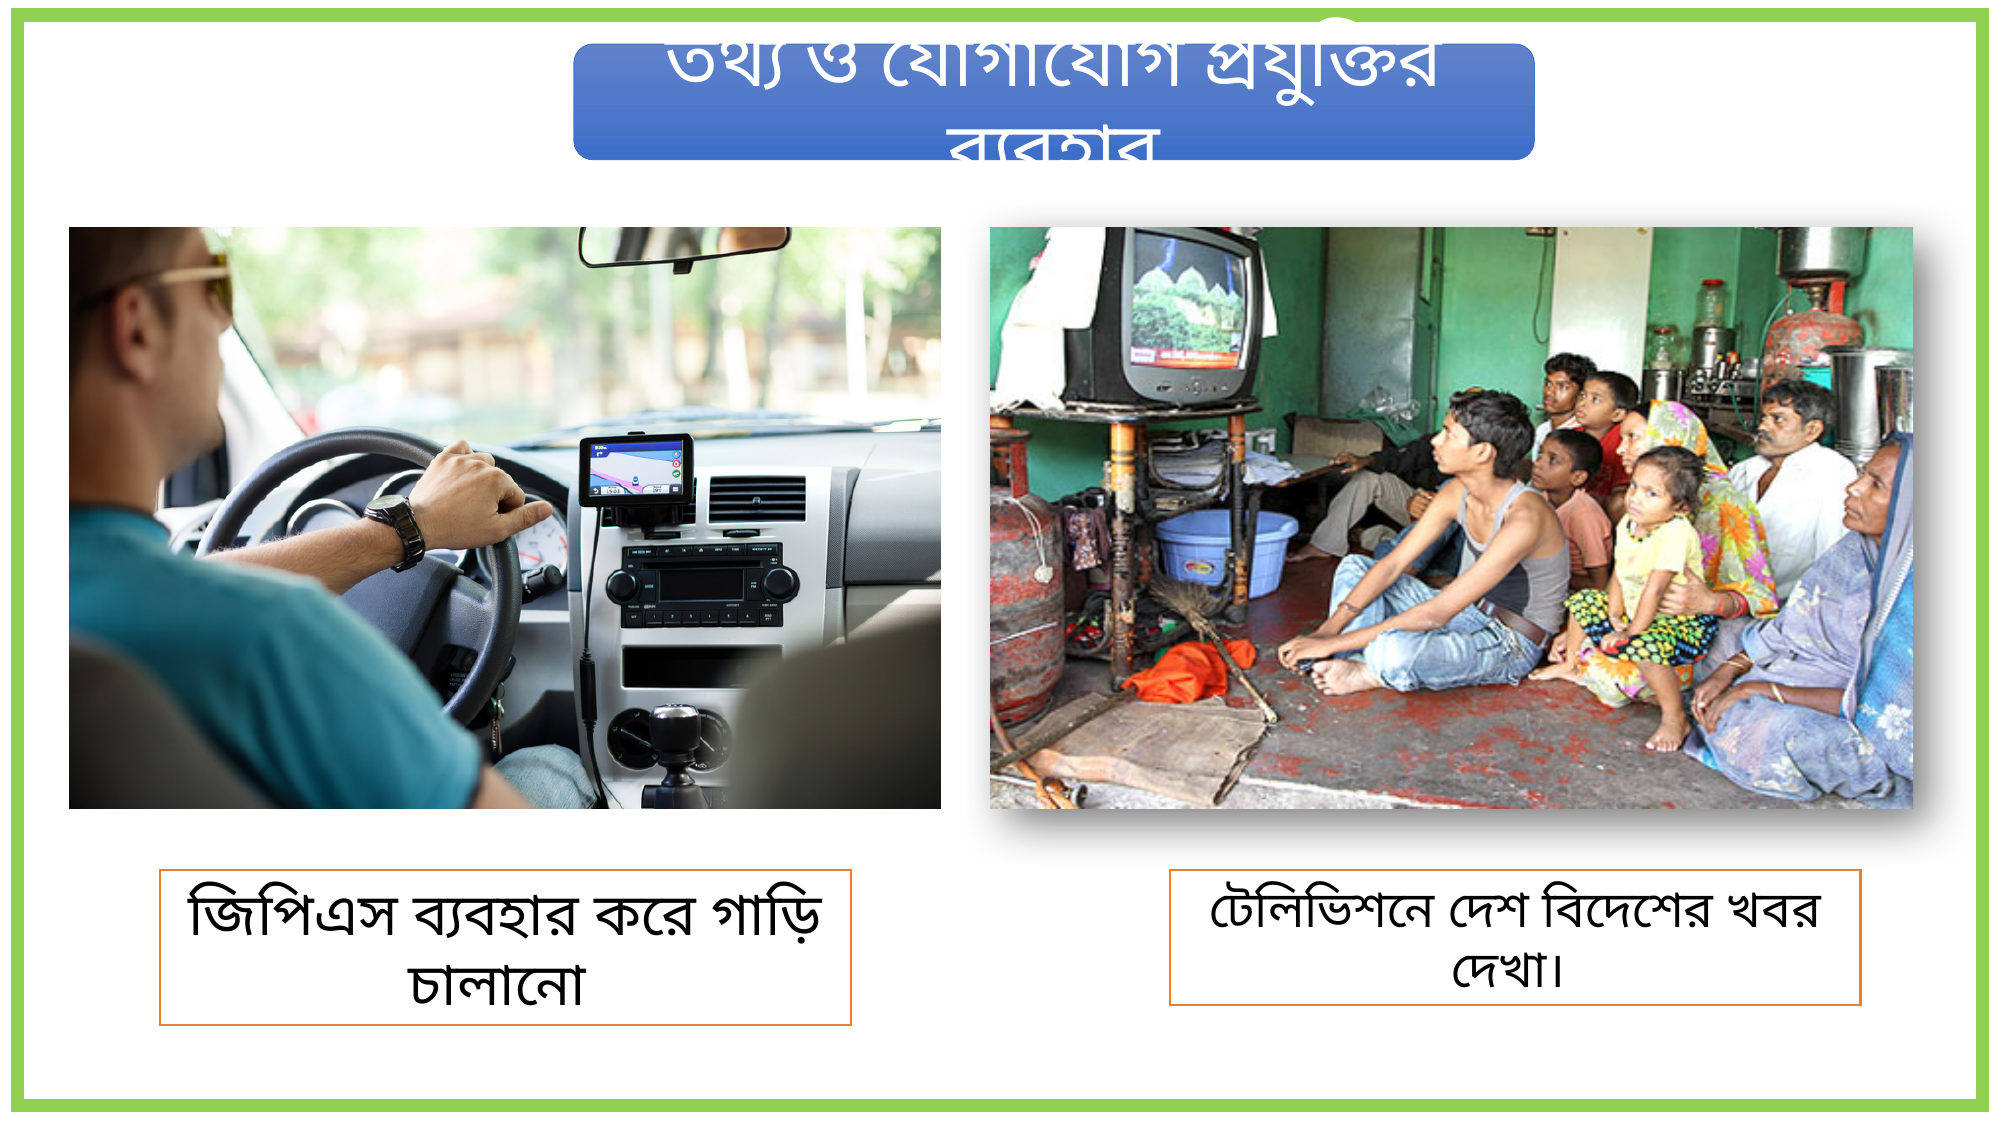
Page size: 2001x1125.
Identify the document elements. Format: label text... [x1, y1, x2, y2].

picture [69, 227, 941, 809]
picture [990, 227, 1914, 809]
text_box জিপিএস ব্যবহার করে গাড়ি চালানো [159, 869, 852, 1026]
text_box তথ্য ও যোগাযোগ প্রযুক্তির ব্যবহার [573, 43, 1535, 161]
text_box টেলিভিশনে দেশ বিদেশের খবর দেখা। [1169, 869, 1862, 1006]
